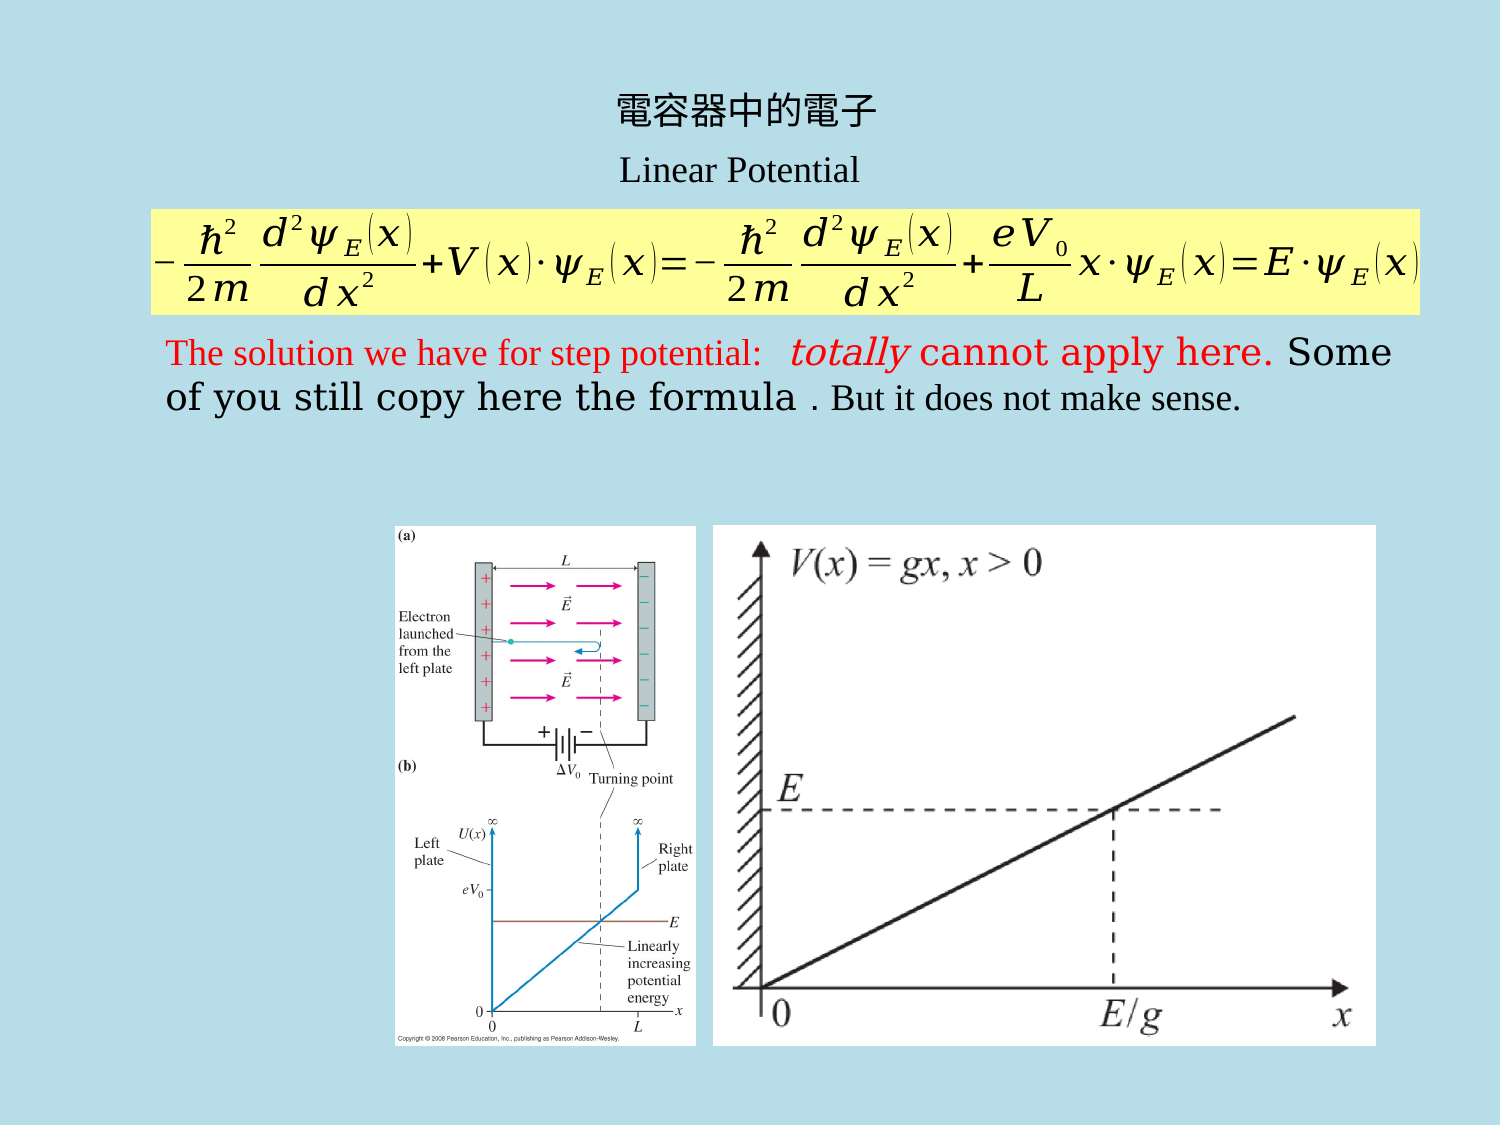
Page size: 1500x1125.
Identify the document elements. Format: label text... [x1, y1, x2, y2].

picture [395, 526, 696, 1046]
text_box Linear Potential [604, 140, 888, 197]
picture [712, 524, 1376, 1046]
text_box 電容器中的電子 [575, 79, 918, 140]
